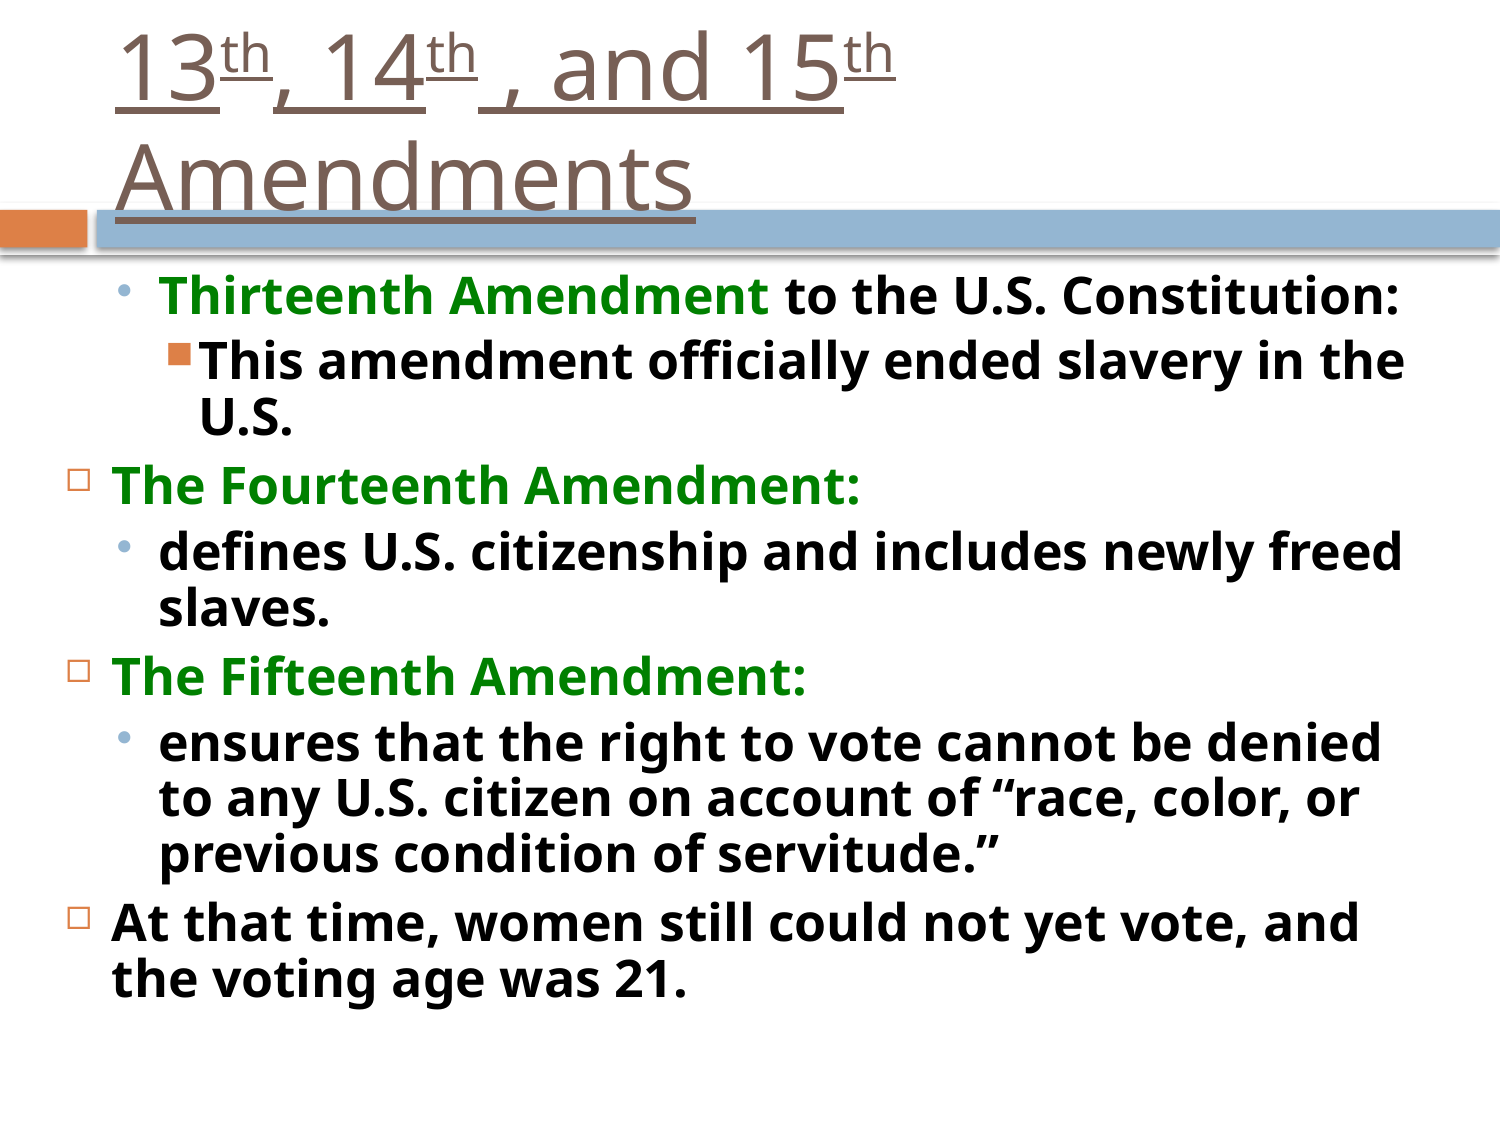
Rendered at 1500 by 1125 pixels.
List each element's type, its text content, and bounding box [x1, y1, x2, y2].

list Thirteenth Amendment to the U.S. Constitution: This amendment officially ended slavery in the U.S. The Fourteenth Amendment: defines U.S. citizenship and includes newly freed slaves. The Fifteenth Amendment: ensures that the right to vote cannot be denied to any U.S. citizen on account of “race, color, or previous condition of servitude.” At that time, women still could not yet vote, and the voting age was 21. [49, 262, 1426, 1076]
title 13th, 14th , and 15th Amendments [100, 37, 1439, 201]
